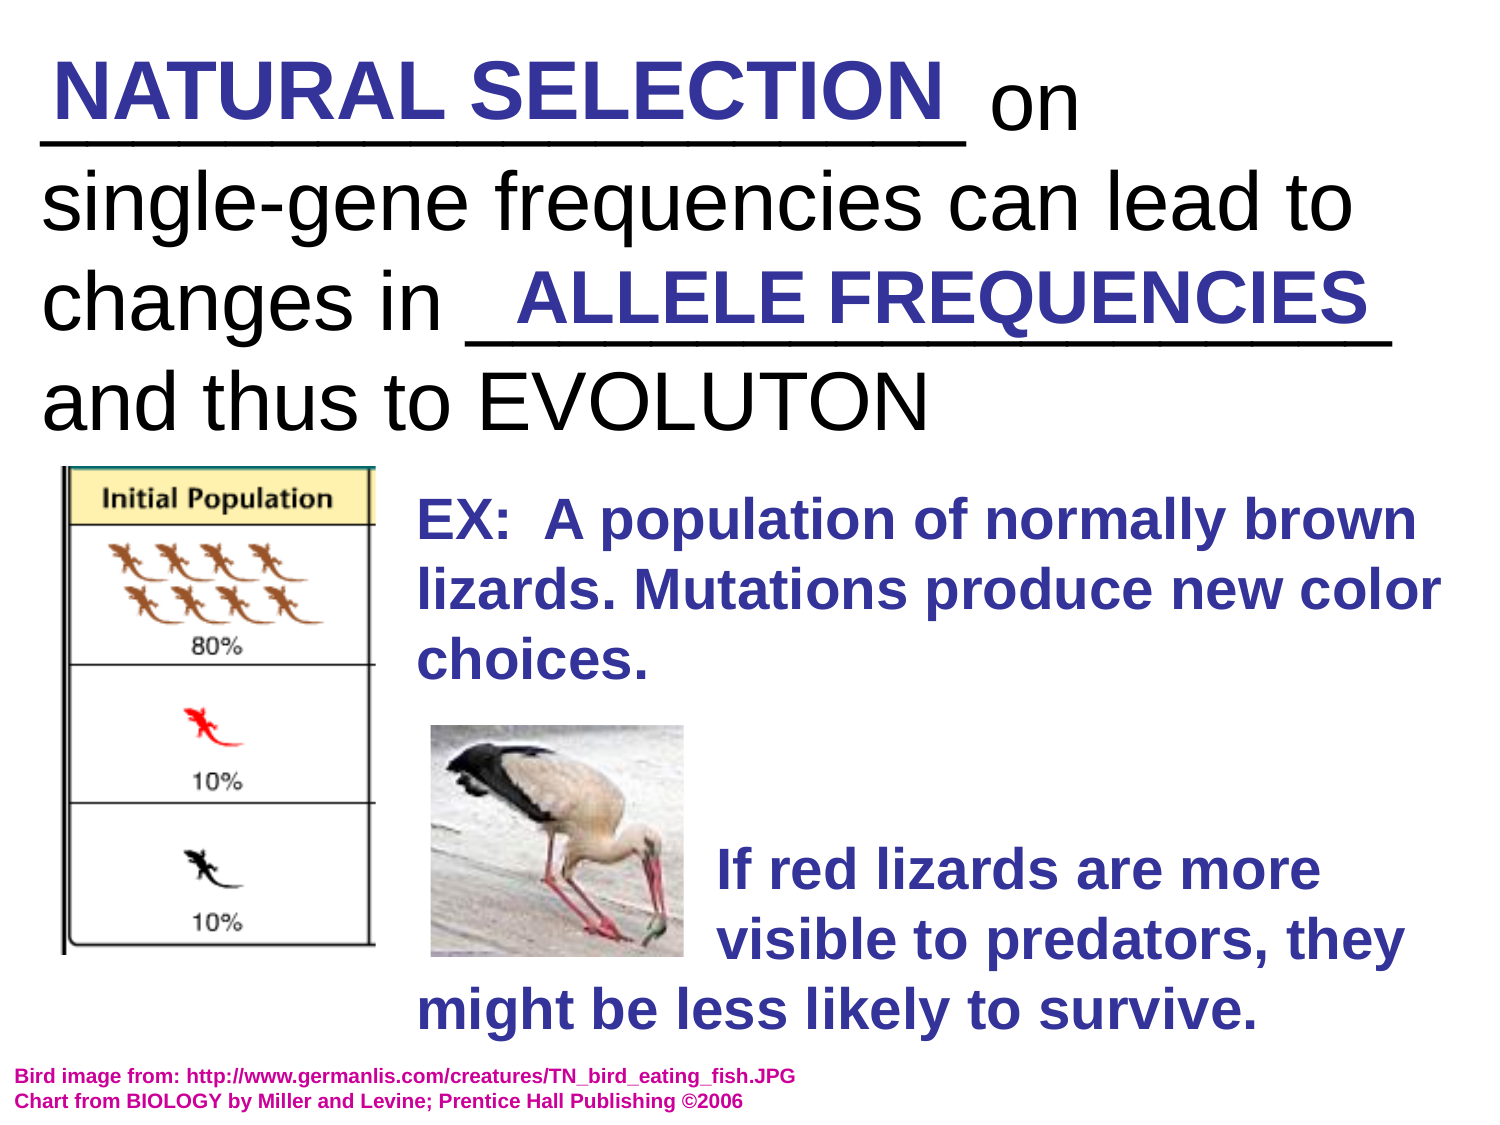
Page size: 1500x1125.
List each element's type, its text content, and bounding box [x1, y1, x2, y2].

text_box ____________________ on single-gene frequencies can lead to changes in ____________________ and thus to EVOLUTON [26, 39, 1500, 455]
text_box EX: A population of normally brown lizards. Mutations produce new color choices. If red lizards are more visible to predators, they might be less likely to survive. [401, 473, 1500, 1049]
text_box ALLELE FREQUENCIES [500, 241, 1385, 347]
picture [430, 725, 684, 957]
picture [57, 466, 376, 955]
text_box Bird image from: http://www.germanlis.com/creatures/TN_bird_eating_fish.JPG Chart from BIOLOGY by Miller and Levine; Prentice Hall Publishing ©2006 [0, 1054, 812, 1120]
text_box NATURAL SELECTION [37, 28, 961, 144]
